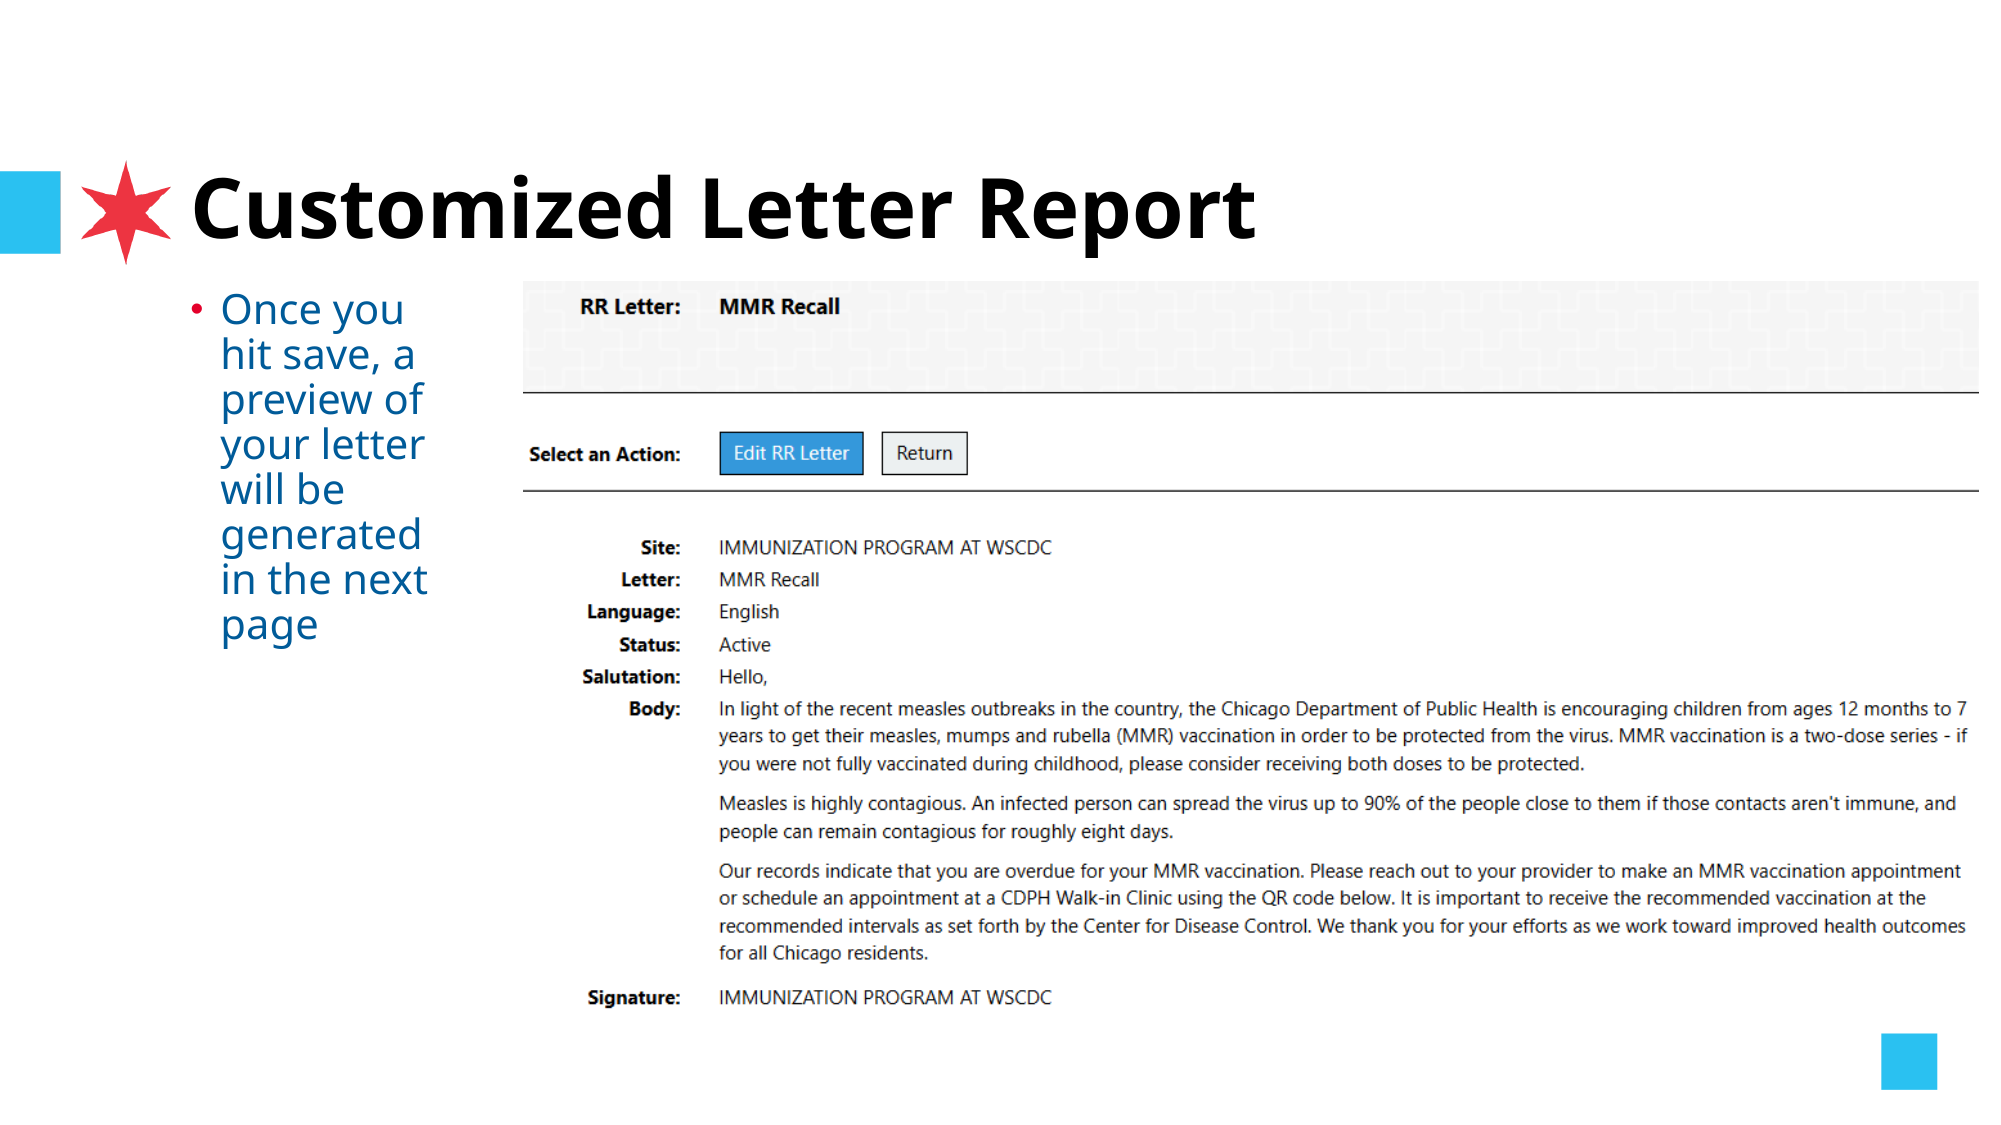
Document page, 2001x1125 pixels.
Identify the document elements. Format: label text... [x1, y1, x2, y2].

list Once you hit save, a preview of your letter will be generated in the next page [175, 281, 476, 889]
picture [0, 160, 171, 265]
title Customized Letter Report [175, 79, 1826, 344]
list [526, 284, 1976, 1019]
picture [1881, 1033, 1938, 1090]
